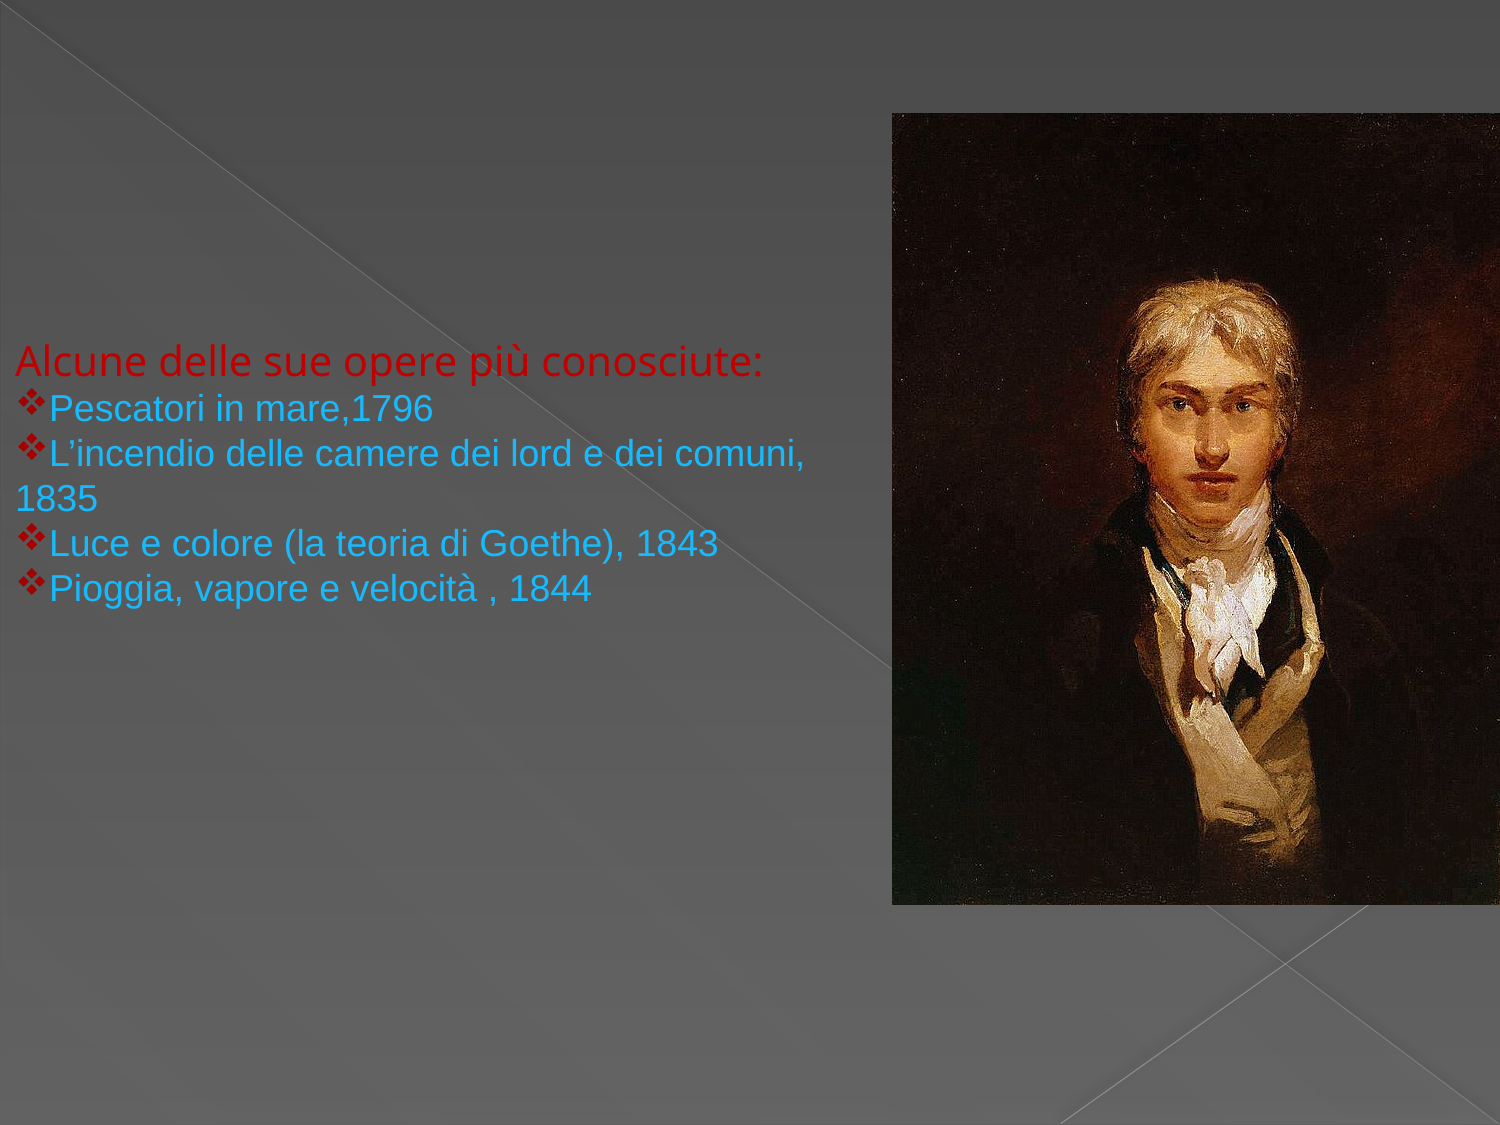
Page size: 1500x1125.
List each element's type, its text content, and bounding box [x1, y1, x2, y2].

text_box Alcune delle sue opere più conosciute: Pescatori in mare,1796 L’incendio delle camere dei lord e dei comuni, 1835 Luce e colore (la teoria di Goethe), 1843 Pioggia, vapore e velocità , 1844 [0, 326, 882, 617]
picture [892, 113, 1500, 906]
